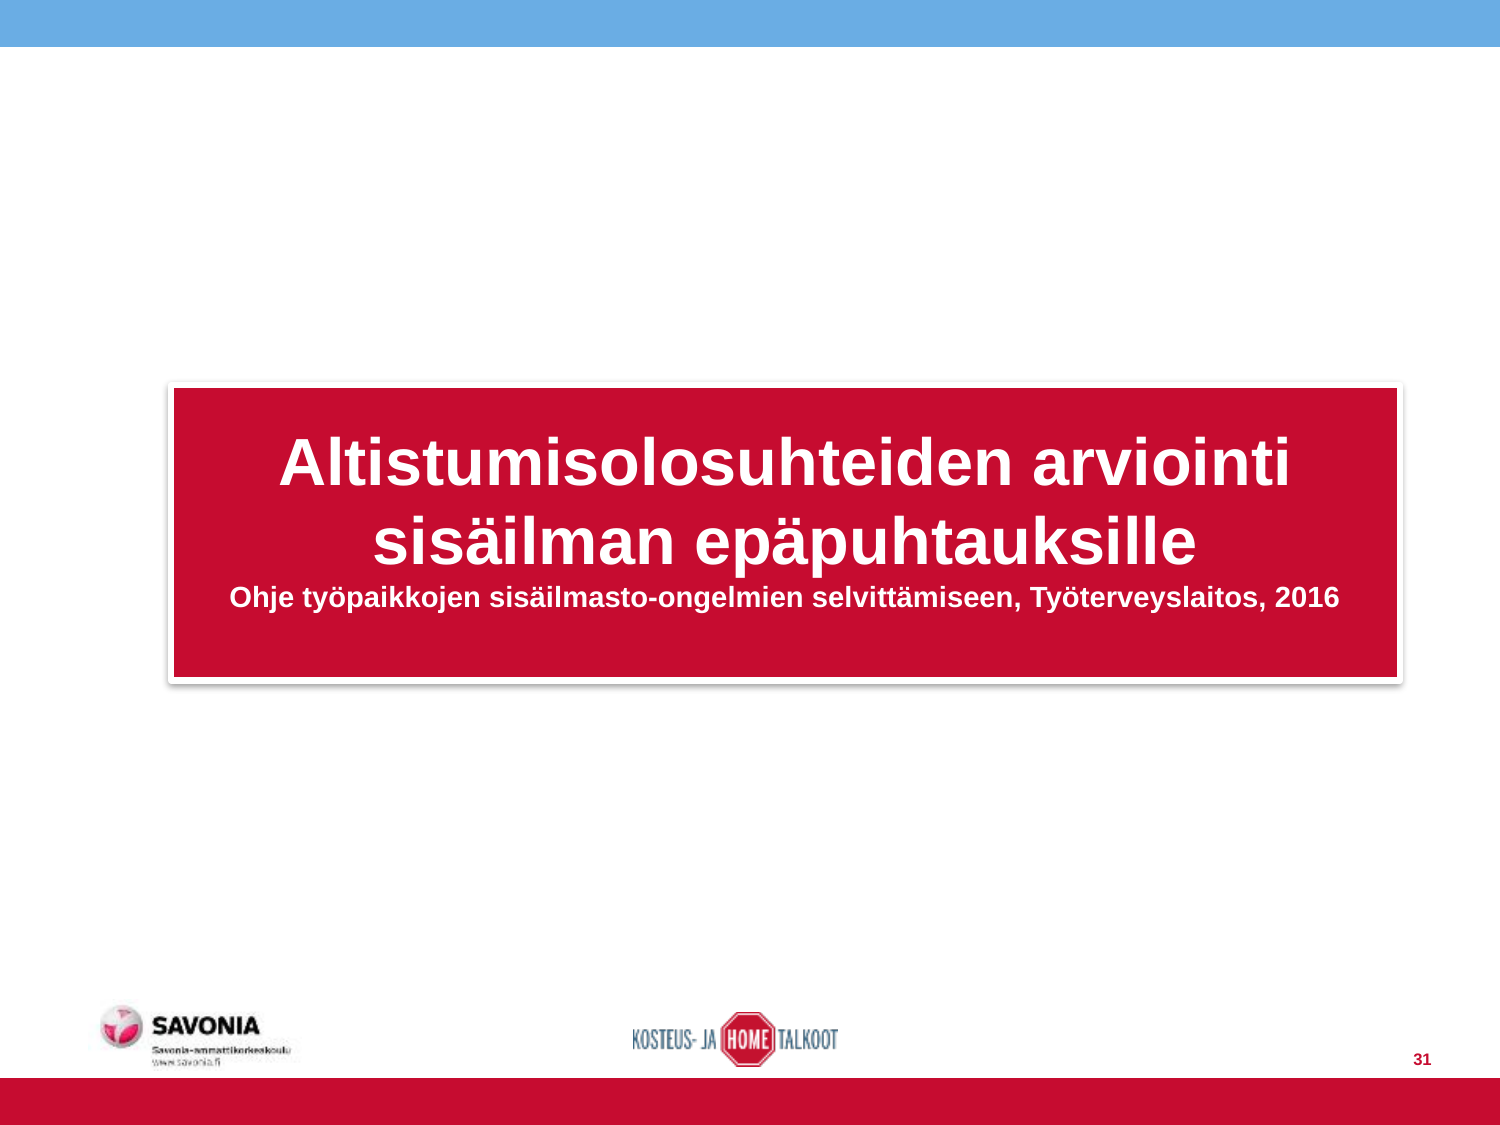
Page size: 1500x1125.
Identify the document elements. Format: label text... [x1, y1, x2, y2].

title Altistumisolosuhteiden arviointi sisäilman epäpuhtauksille Ohje työpaikkojen sisäilmasto-ongelmien selvittämiseen, Työterveyslaitos, 2016 [168, 382, 1403, 684]
slide_number 31 [1364, 1016, 1447, 1077]
picture [633, 1012, 838, 1067]
picture [88, 999, 302, 1071]
